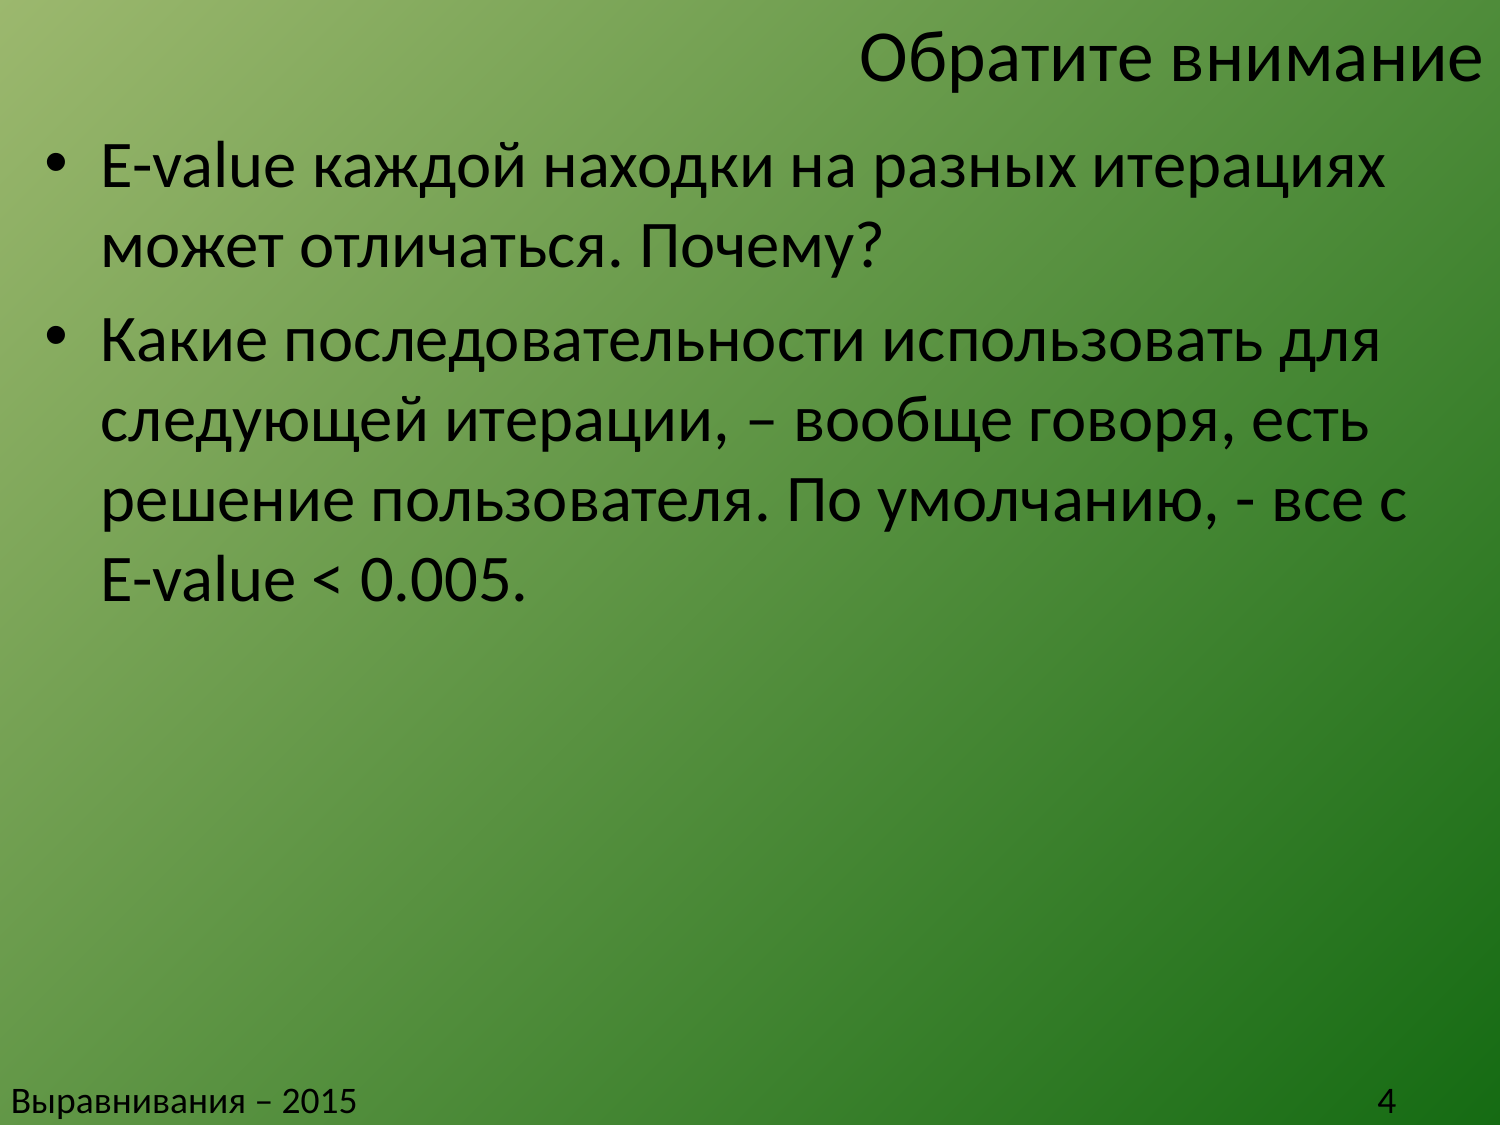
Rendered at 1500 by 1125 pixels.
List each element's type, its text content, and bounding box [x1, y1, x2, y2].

title Обратите внимание [150, 0, 1500, 105]
list E-value каждой находки на разных итерациях может отличаться. Почему? Какие последовательности использовать для следующей итерации, – вообще говоря, есть решение пользователя. По умолчанию, - все с E-value < 0.005. [29, 113, 1471, 1069]
